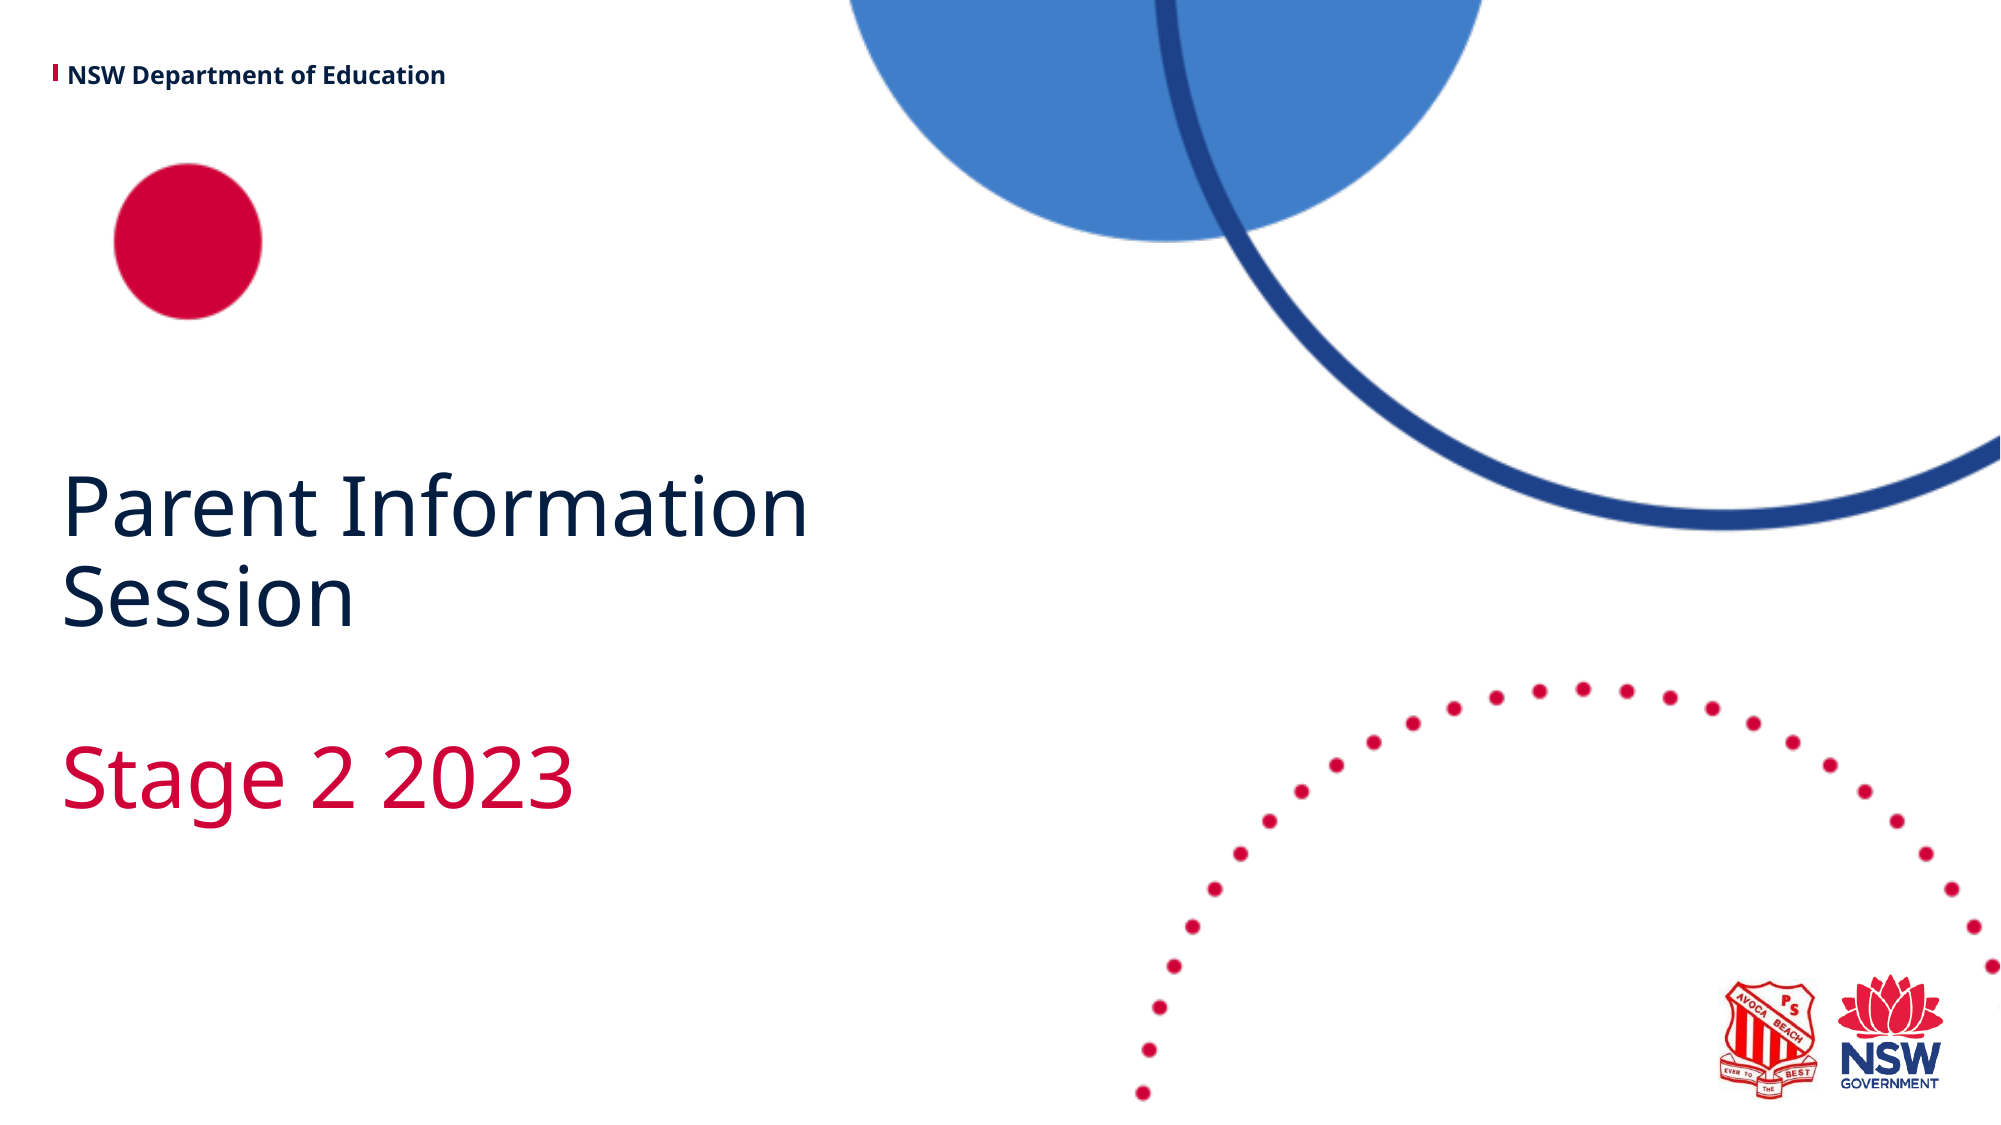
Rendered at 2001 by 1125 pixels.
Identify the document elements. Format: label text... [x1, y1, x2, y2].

list Stage 2 2023 [60, 664, 822, 954]
picture [0, 0, 2001, 1125]
title Parent Information Session [60, 463, 1034, 645]
